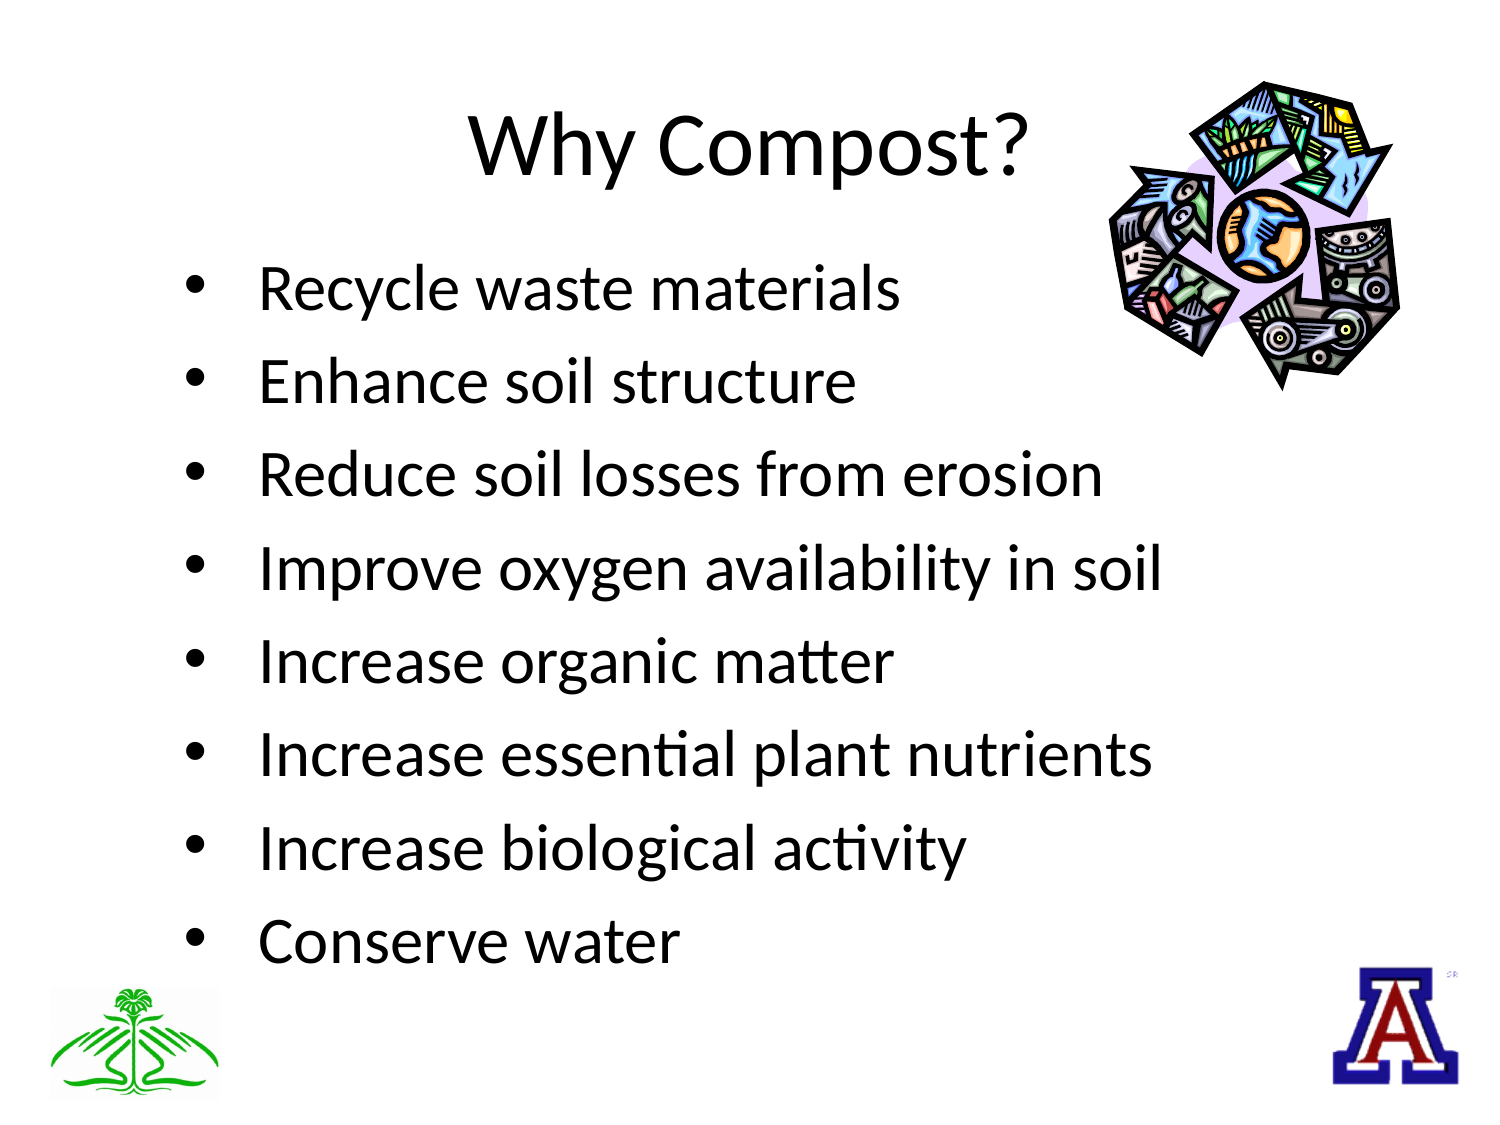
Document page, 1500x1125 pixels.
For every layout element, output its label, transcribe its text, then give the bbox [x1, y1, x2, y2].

picture [1102, 74, 1407, 398]
title Why Compost? [74, 44, 1426, 233]
list Recycle waste materials Enhance soil structure Reduce soil losses from erosion Improve oxygen availability in soil Increase organic matter Increase essential plant nutrients Increase biological activity Conserve water [168, 235, 1407, 988]
picture [49, 987, 219, 1101]
picture [1325, 962, 1466, 1096]
